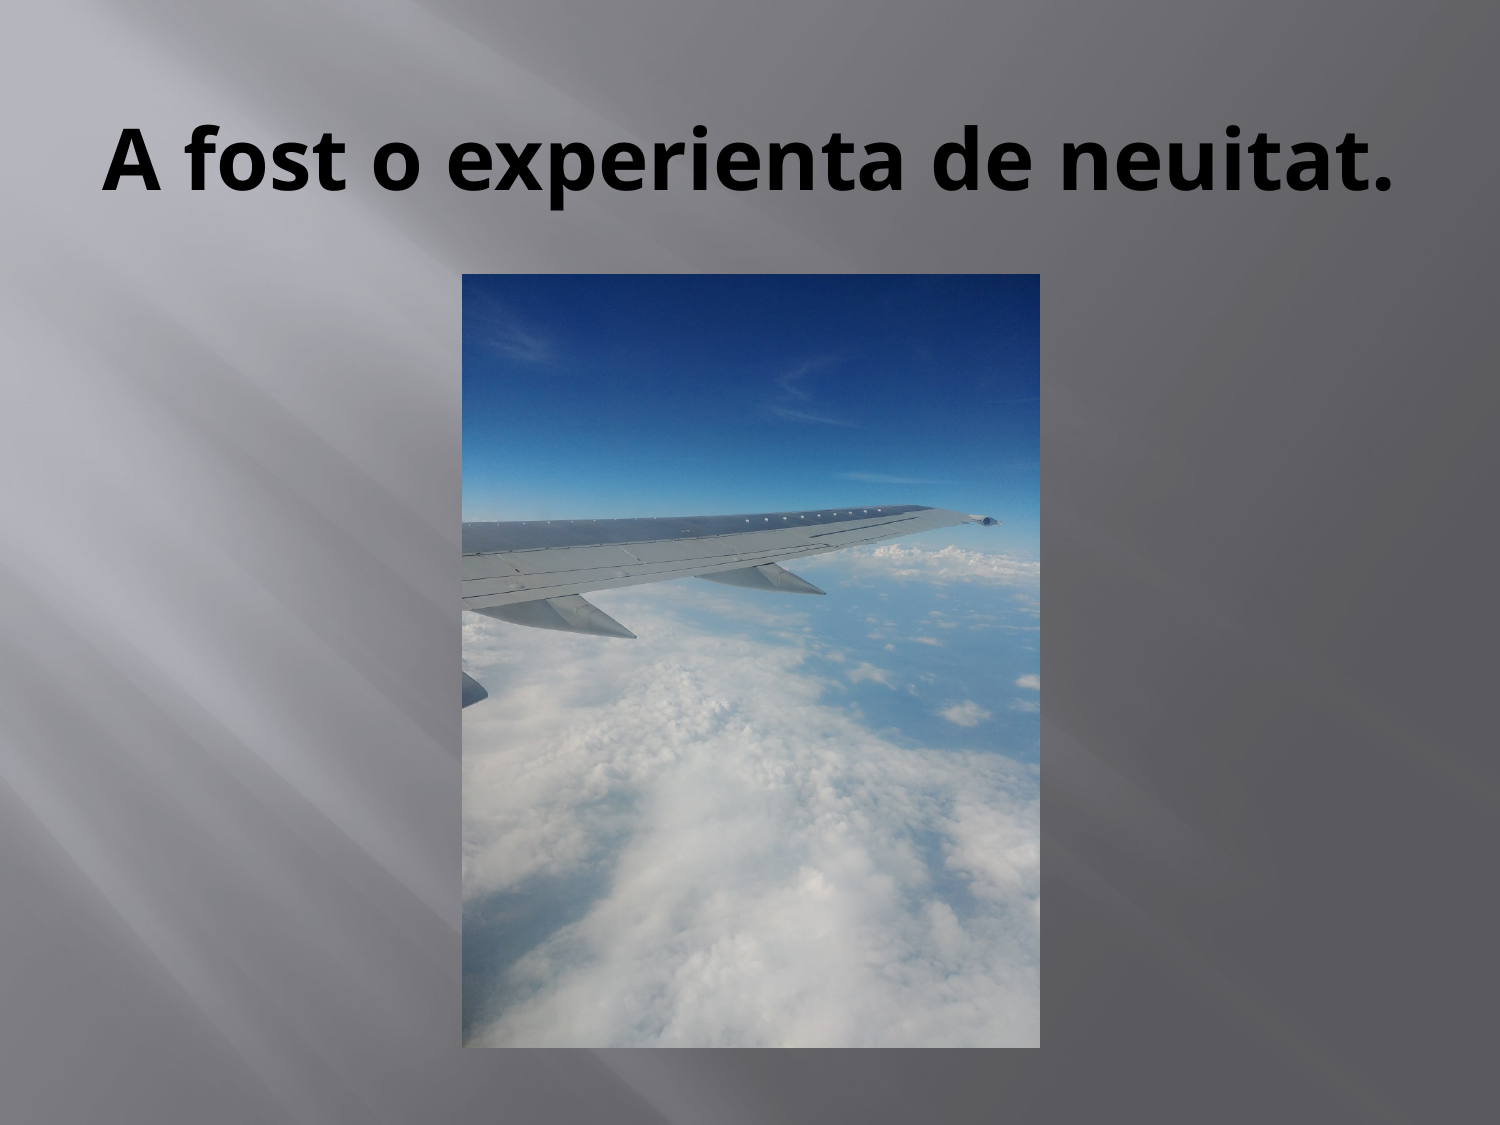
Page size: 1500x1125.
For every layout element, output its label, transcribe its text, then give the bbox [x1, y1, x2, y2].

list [462, 274, 1040, 1048]
title A fost o experienta de neuitat. [75, 62, 1425, 250]
